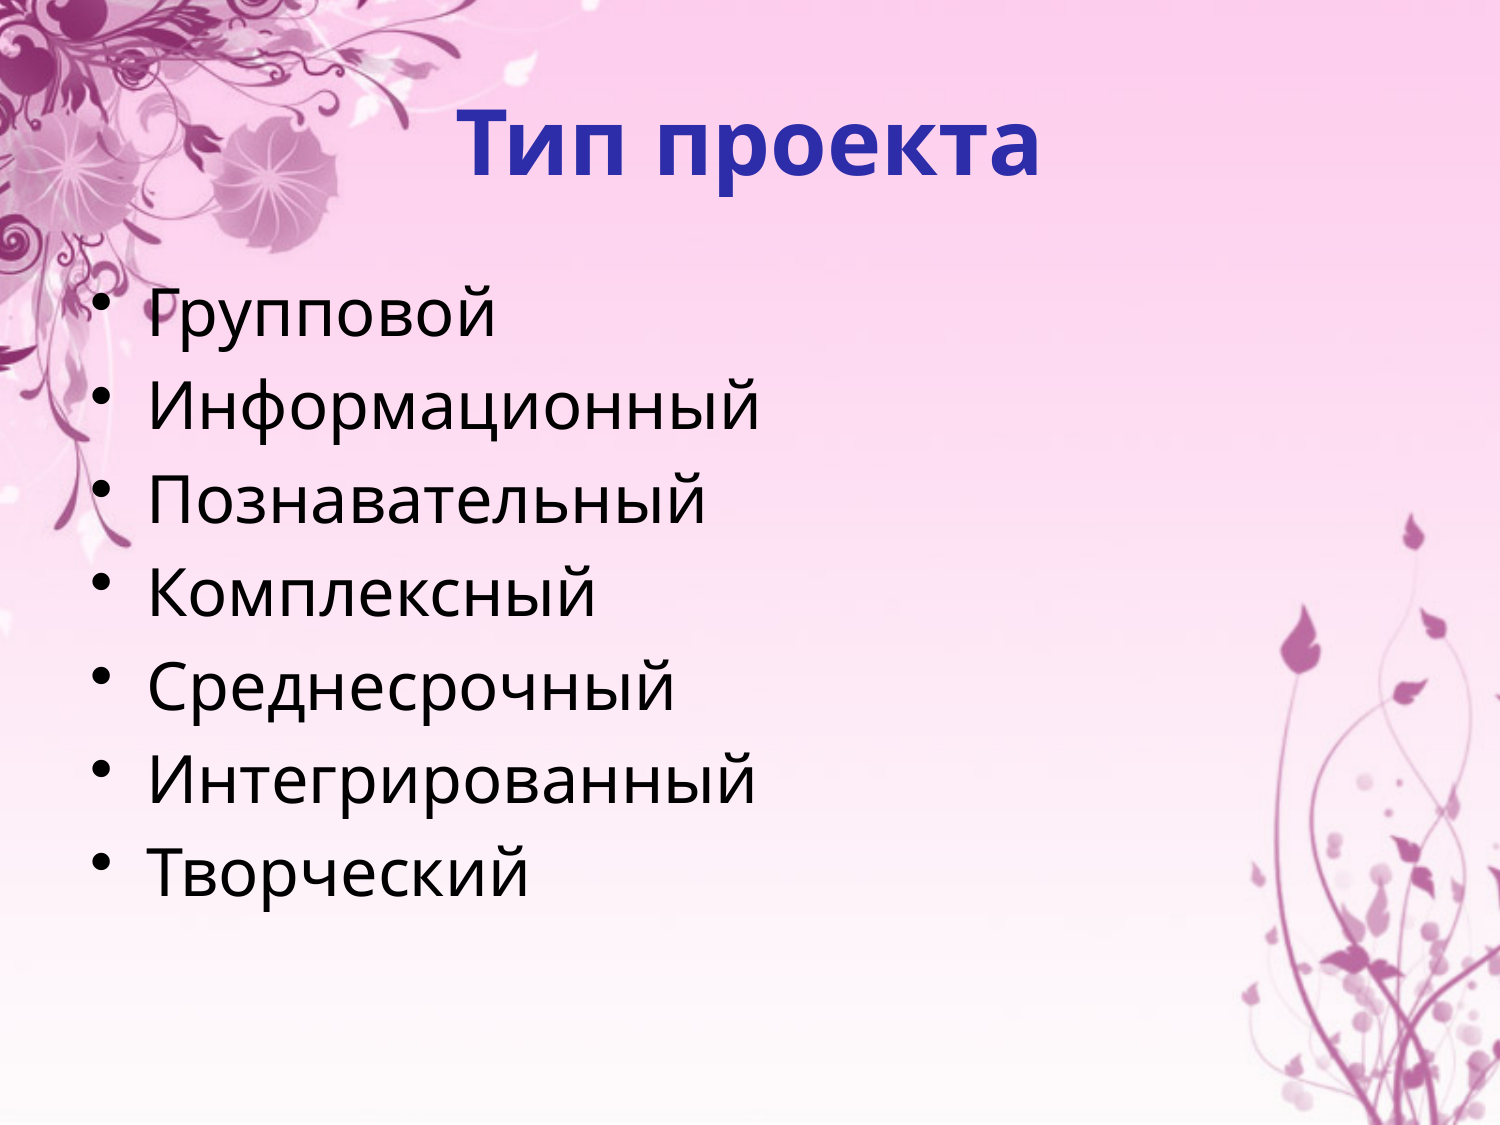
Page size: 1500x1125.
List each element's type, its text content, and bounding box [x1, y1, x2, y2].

picture [0, 0, 1500, 1125]
list Групповой Информационный Познавательный Комплексный Среднесрочный Интегрированный Творческий [74, 262, 1426, 1006]
title Тип проекта [74, 44, 1426, 233]
